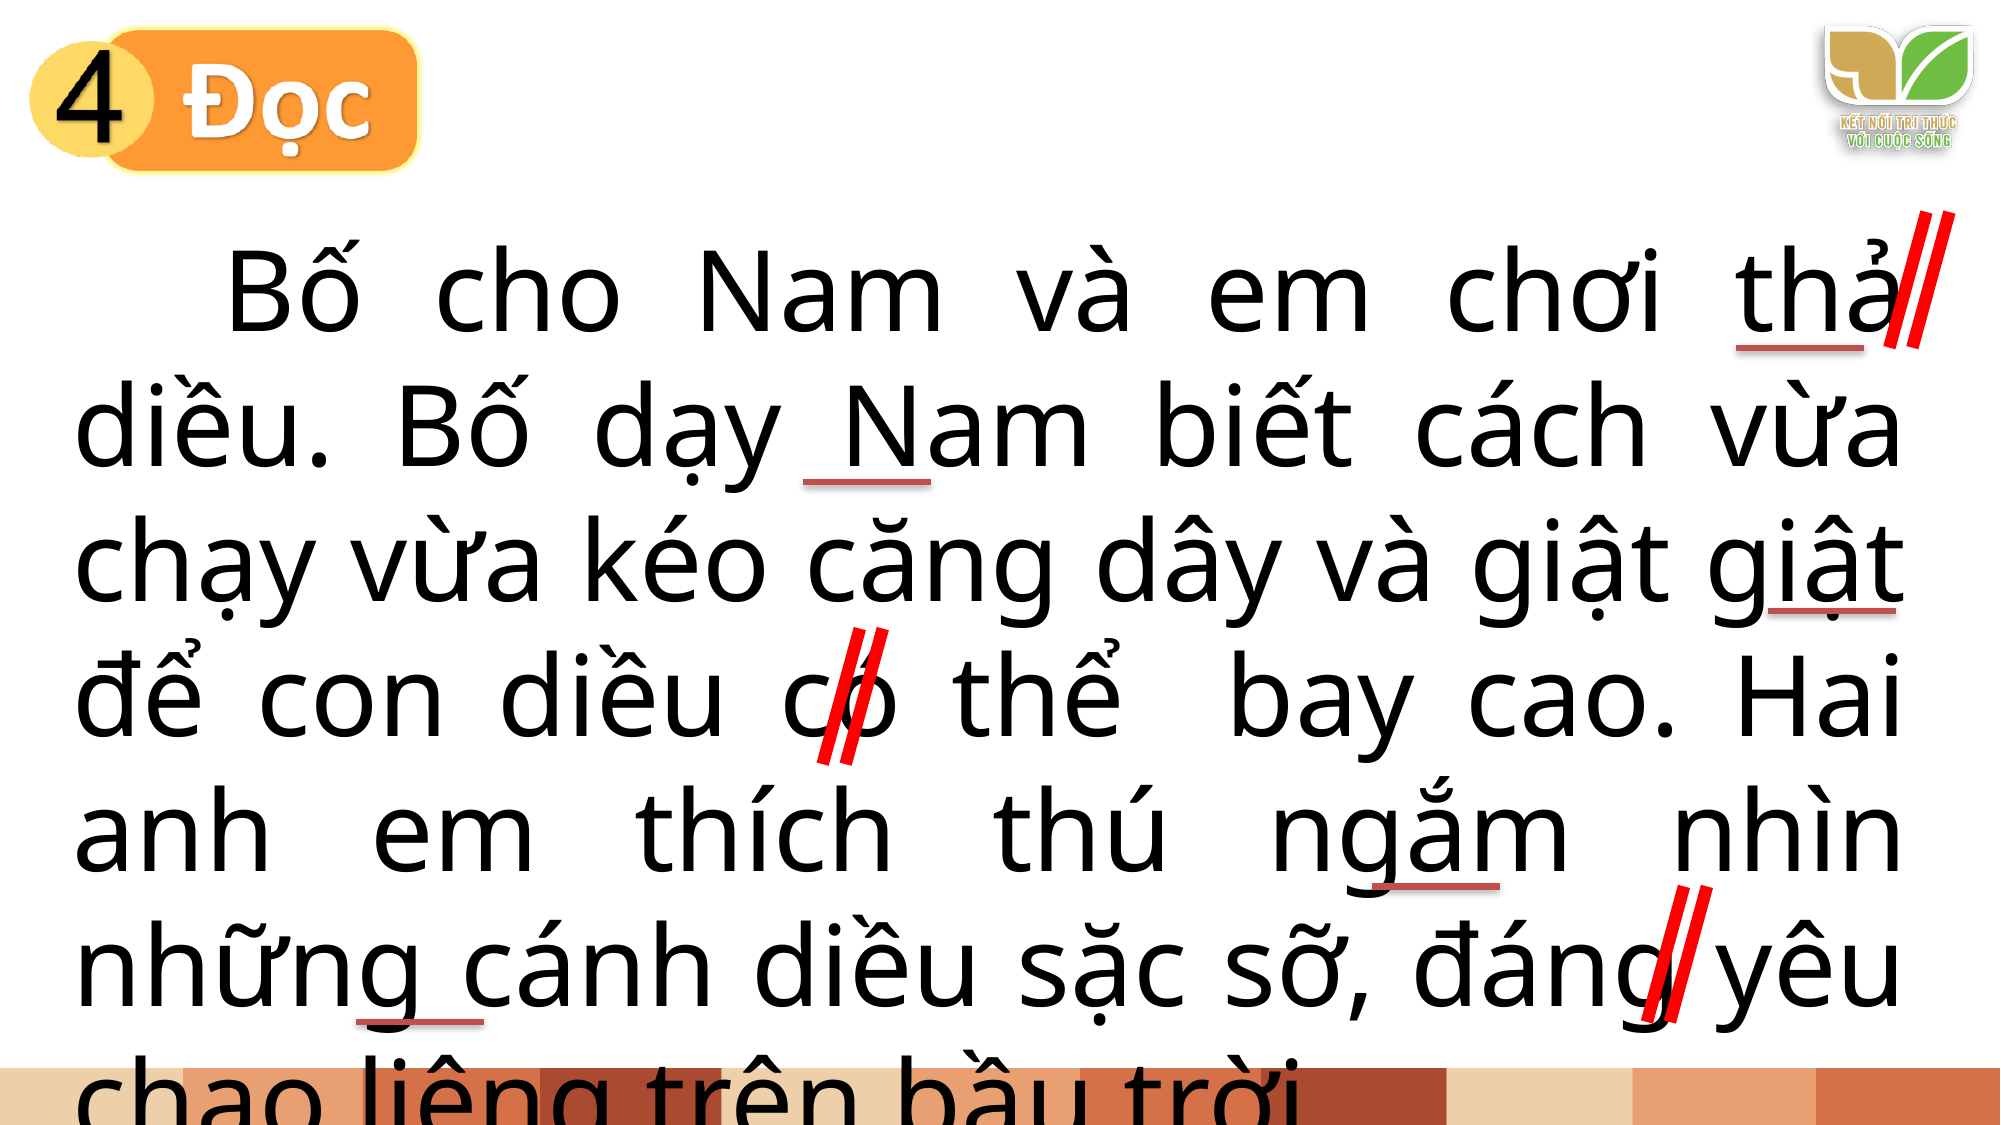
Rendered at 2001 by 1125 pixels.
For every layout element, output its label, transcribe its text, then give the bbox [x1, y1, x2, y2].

text_box Bố cho Nam và em chơi thả diều. Bố dạy Nam biết cách vừa chạy vừa kéo căng dây và giật giật để con diều có thể bay cao. Hai anh em thích thú ngắm nhìn những cánh diều sặc sỡ, đáng yêu chao liệng trên bầu trời. [58, 212, 1923, 1067]
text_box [1646, 886, 1708, 1022]
picture [0, 0, 449, 254]
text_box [1889, 211, 1950, 348]
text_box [822, 628, 883, 765]
picture [1811, 0, 1987, 175]
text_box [0, 1067, 2000, 1125]
